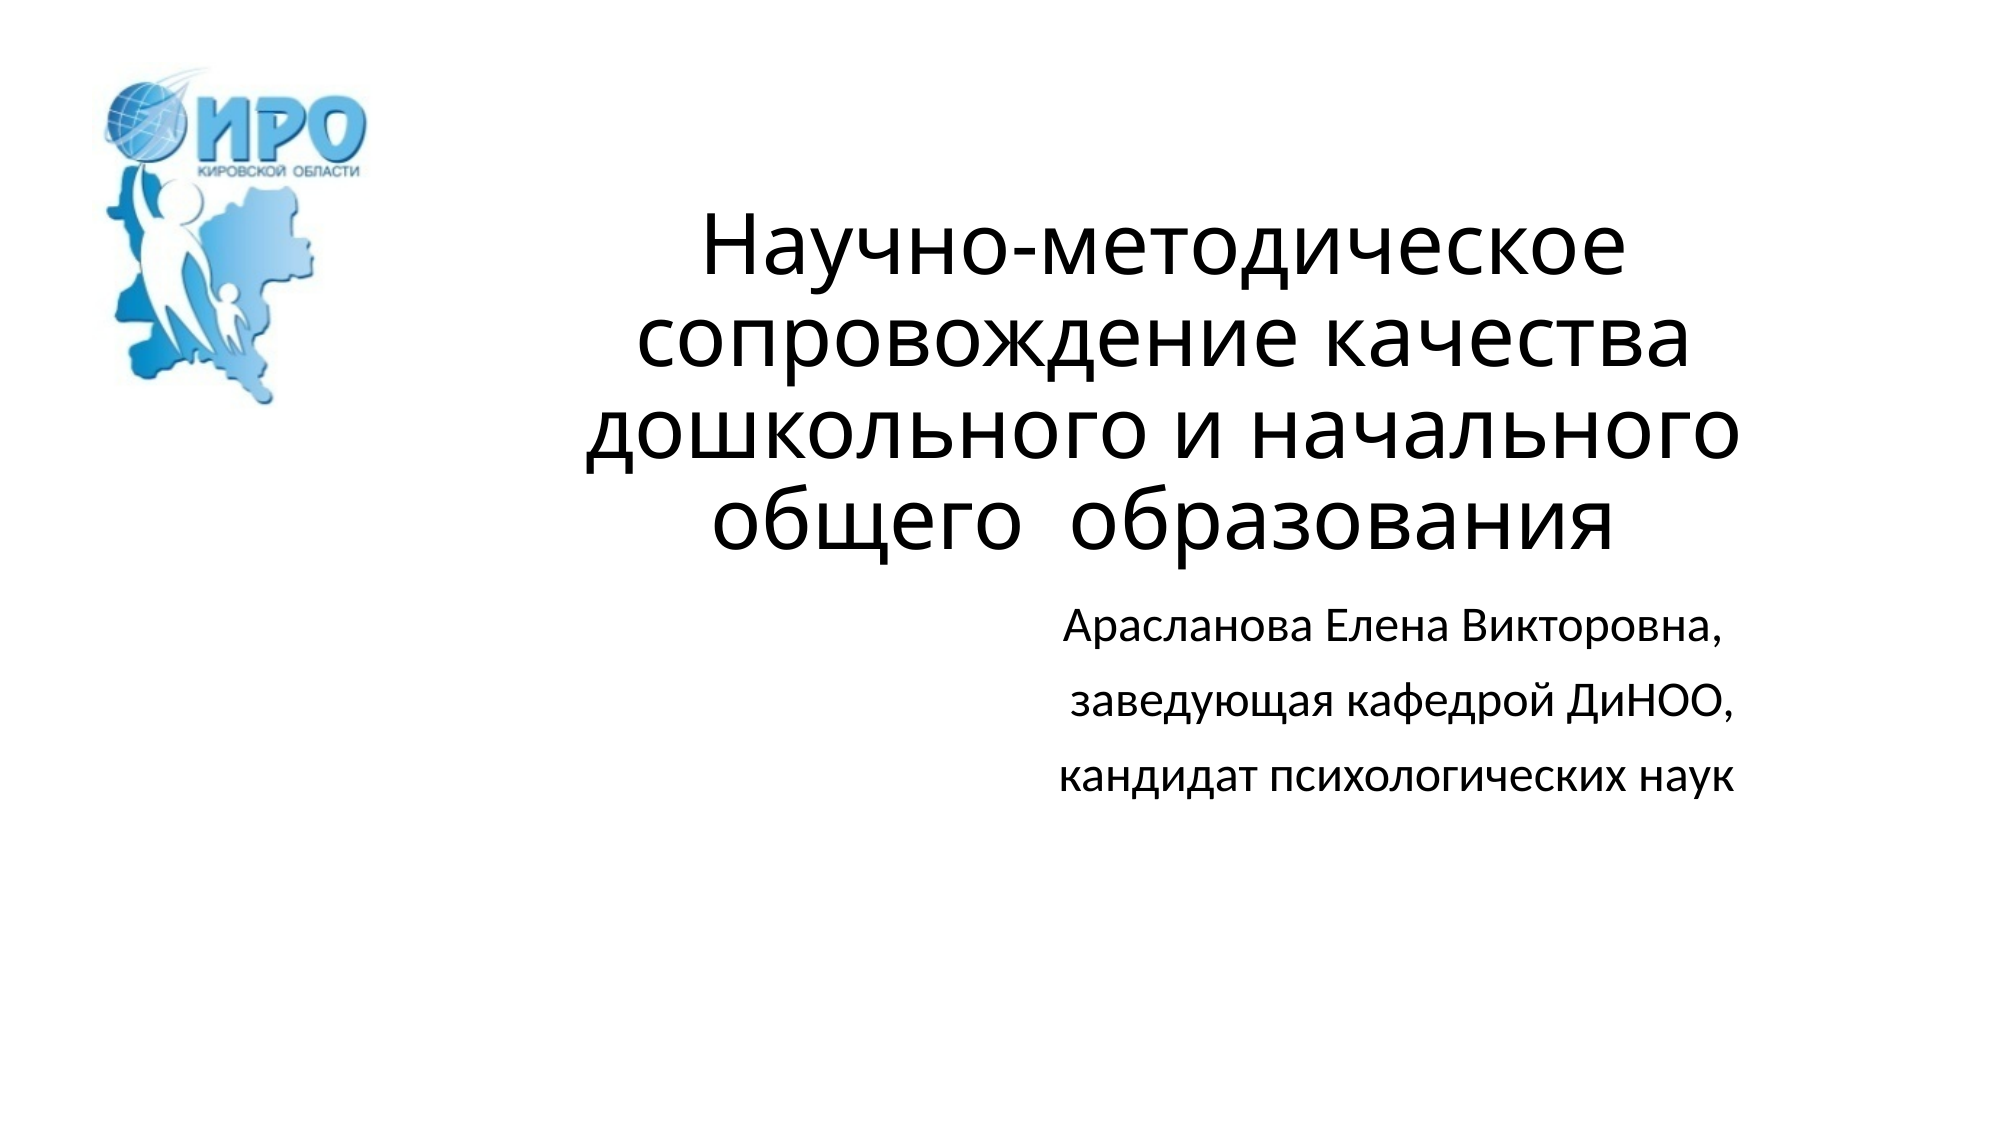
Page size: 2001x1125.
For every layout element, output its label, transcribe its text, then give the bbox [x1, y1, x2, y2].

picture [92, 62, 375, 410]
title Научно-методическое сопровождение качества дошкольного и начального общего образования [448, 184, 1881, 576]
subtitle Арасланова Елена Викторовна, заведующая кафедрой ДиНОО, кандидат психологических наук [249, 590, 1750, 863]
